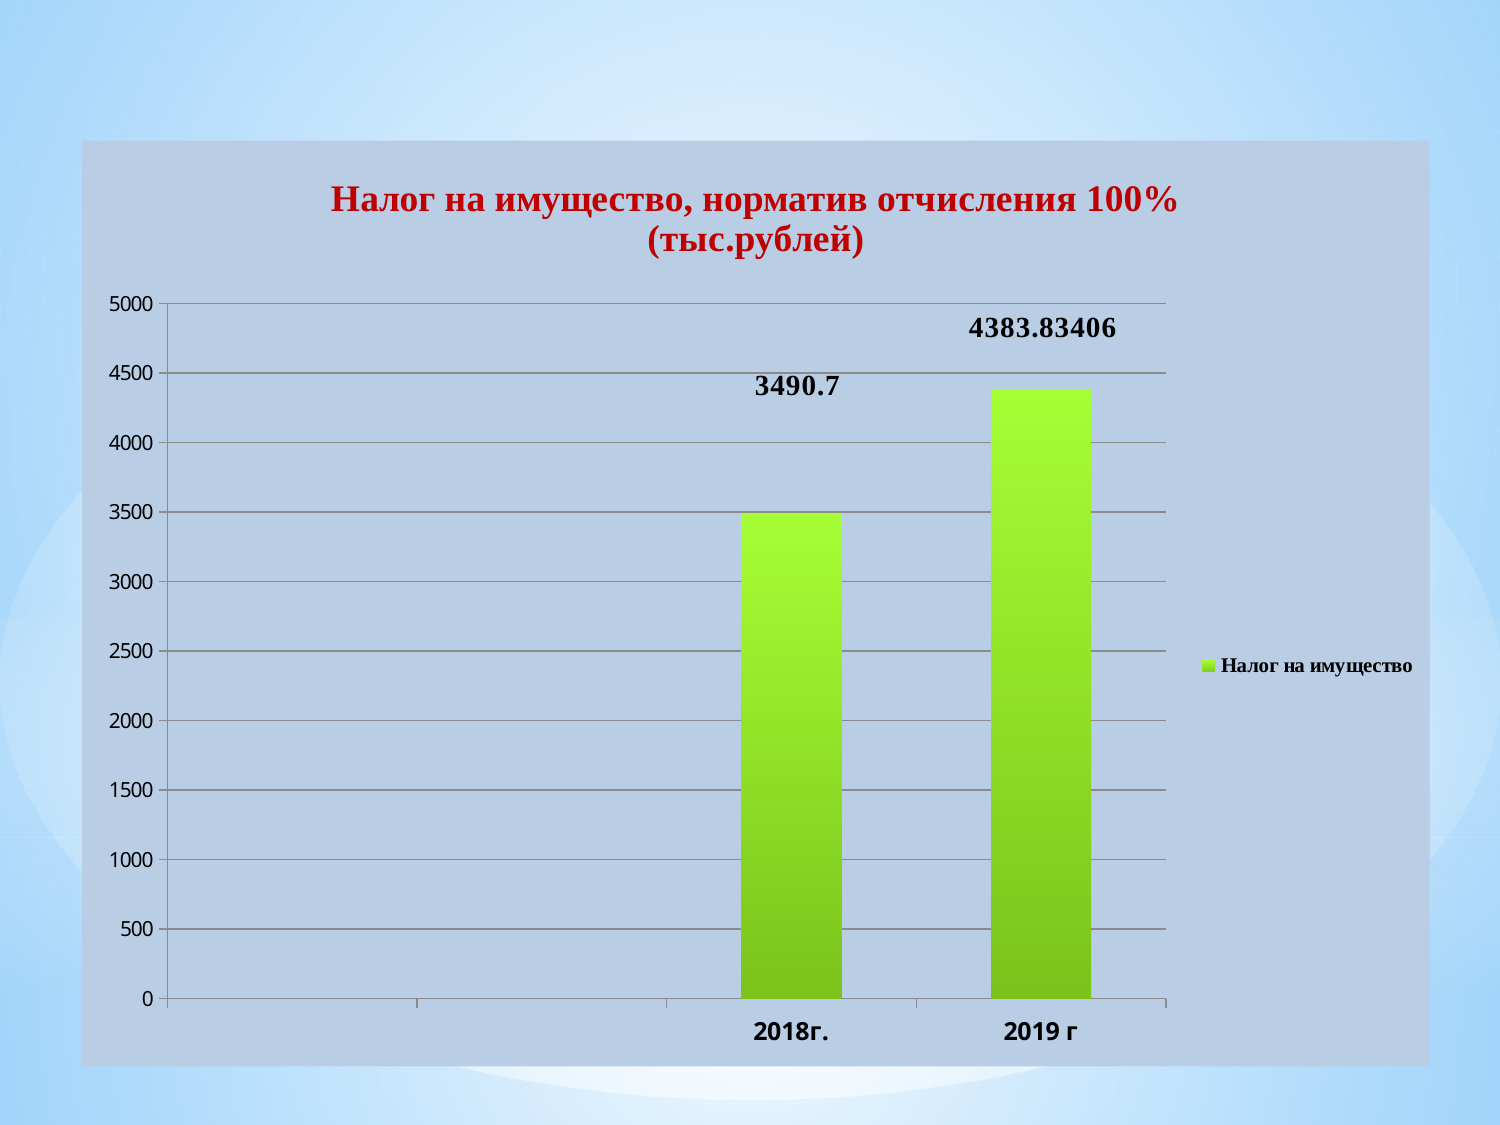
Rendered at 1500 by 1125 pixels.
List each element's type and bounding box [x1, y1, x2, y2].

chart [81, 140, 1430, 1067]
